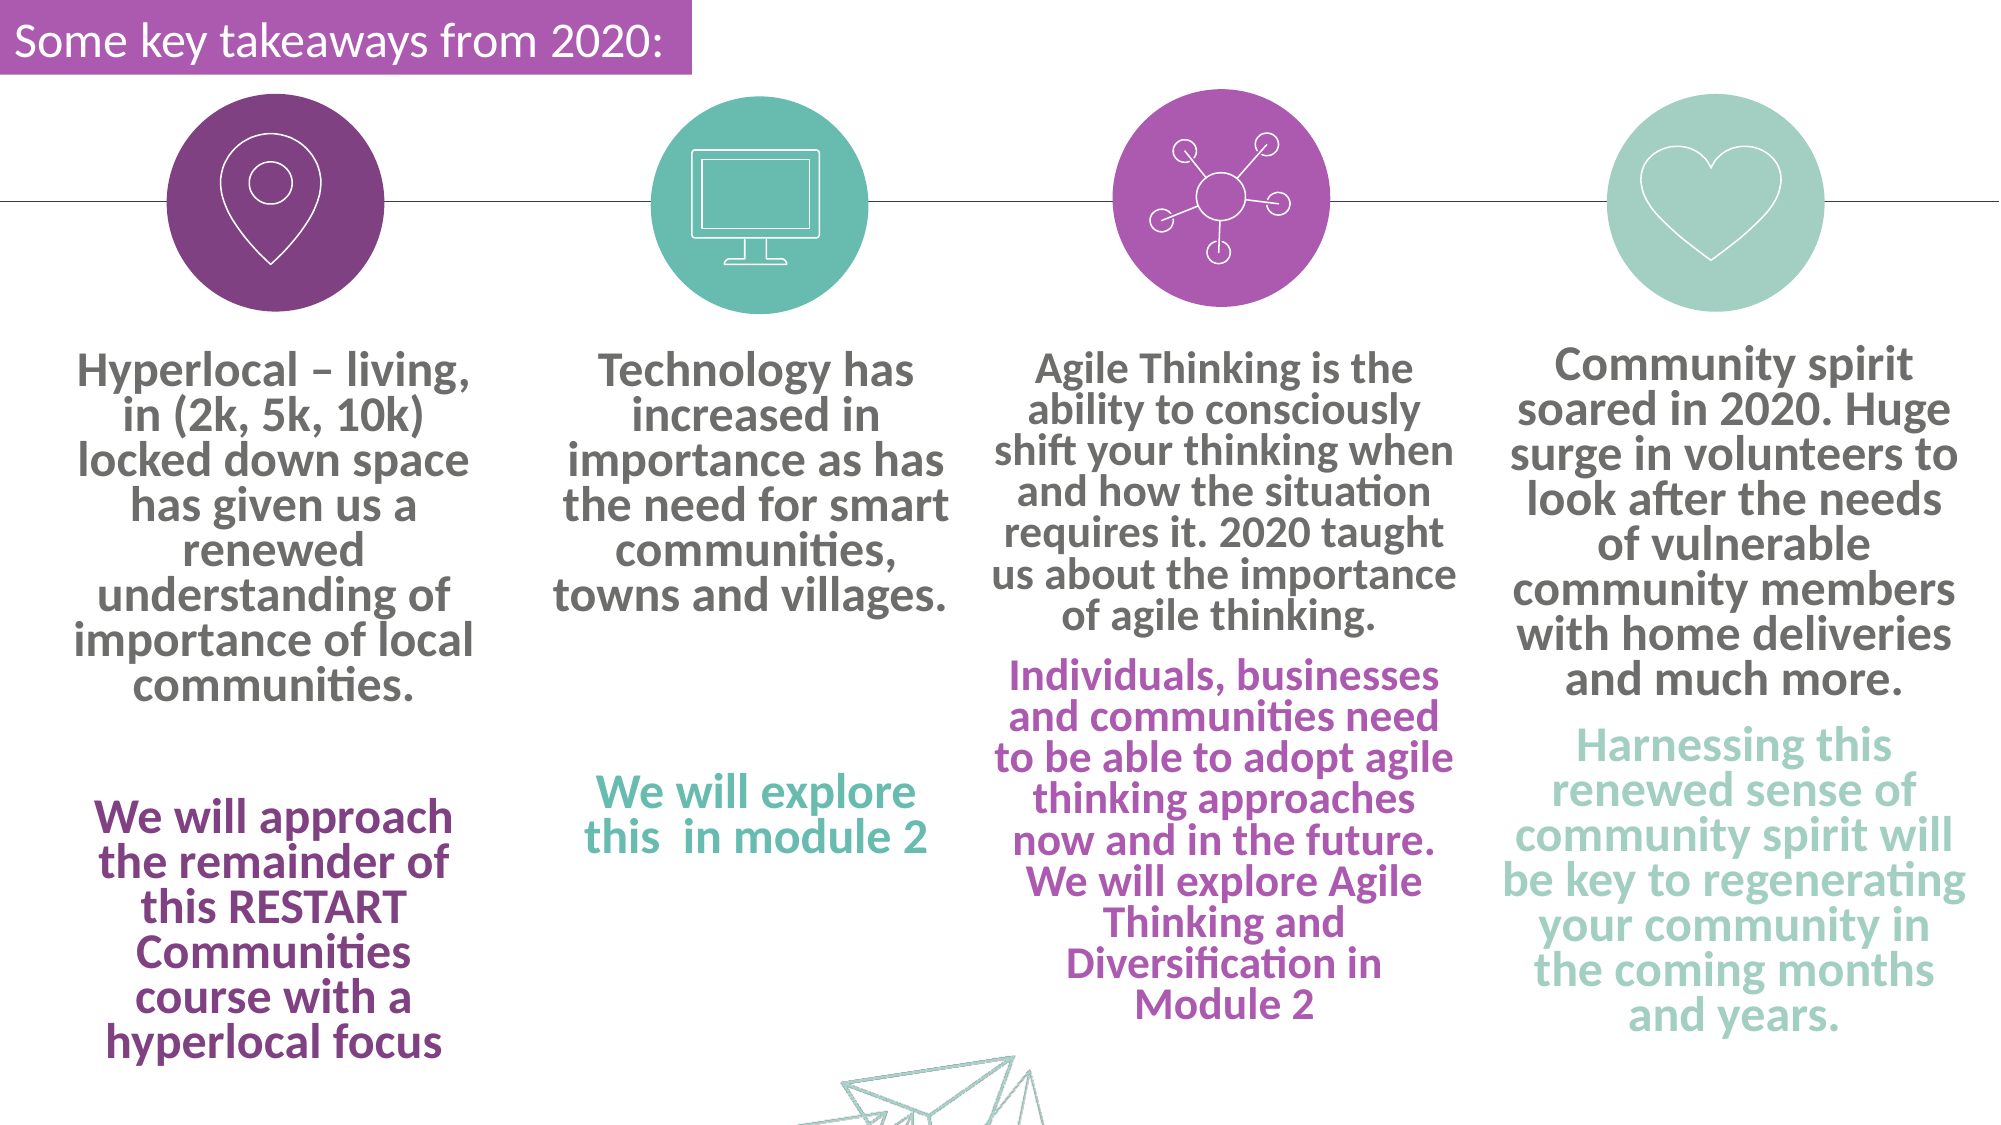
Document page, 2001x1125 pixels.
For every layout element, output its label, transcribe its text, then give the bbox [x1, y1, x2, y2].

list Hyperlocal – living, in (2k, 5k, 10k) locked down space has given us a renewed understanding of importance of local communities. We will approach the remainder of this RESTART Communities course with a hyperlocal focus [54, 342, 494, 1079]
list Technology has increased in importance as has the need for smart communities, towns and villages. We will explore this in module 2 [537, 342, 975, 952]
text_box Some key takeaways from 2020: [0, 0, 692, 75]
list Agile Thinking is the ability to consciously shift your thinking when and how the situation requires it. 2020 taught us about the importance of agile thinking. Individuals, businesses and communities need to be able to adopt agile thinking approaches now and in the future. We will explore Agile Thinking and Diversification in Module 2 [975, 342, 1474, 1053]
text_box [691, 149, 820, 265]
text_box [1149, 133, 1291, 264]
list Community spirit soared in 2020. Huge surge in volunteers to look after the needs of vulnerable community members with home deliveries and much more. Harnessing this renewed sense of community spirit will be key to regenerating your community in the coming months and years. [1484, 337, 1985, 1073]
picture [759, 1056, 1073, 1125]
